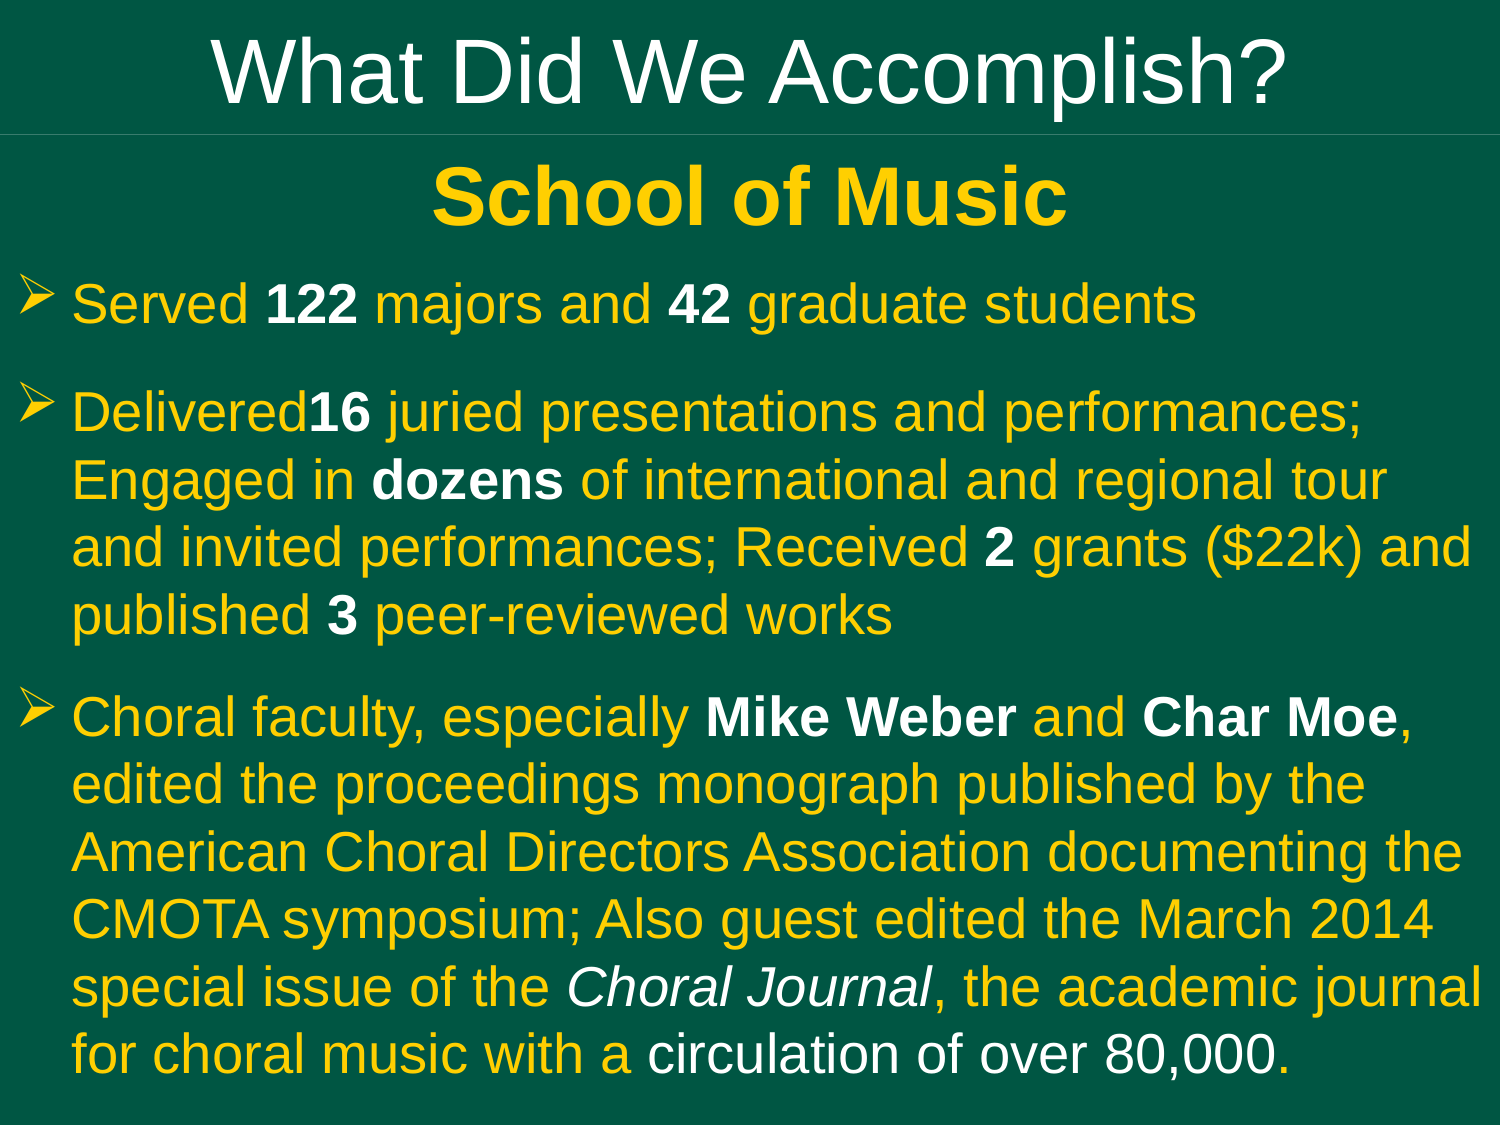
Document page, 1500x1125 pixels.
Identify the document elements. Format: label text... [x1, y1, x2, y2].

title What Did We Accomplish? [0, 0, 1500, 134]
subtitle School of Music Served 122 majors and 42 graduate students Delivered16 juried presentations and performances; Engaged in dozens of international and regional tour and invited performances; Received 2 grants ($22k) and published 3 peer-reviewed works Choral faculty, especially Mike Weber and Char Moe, edited the proceedings monograph published by the American Choral Directors Association documenting the CMOTA symposium; Also guest edited the March 2014 special issue of the Choral Journal, the academic journal for choral music with a circulation of over 80,000. [0, 134, 1500, 1125]
